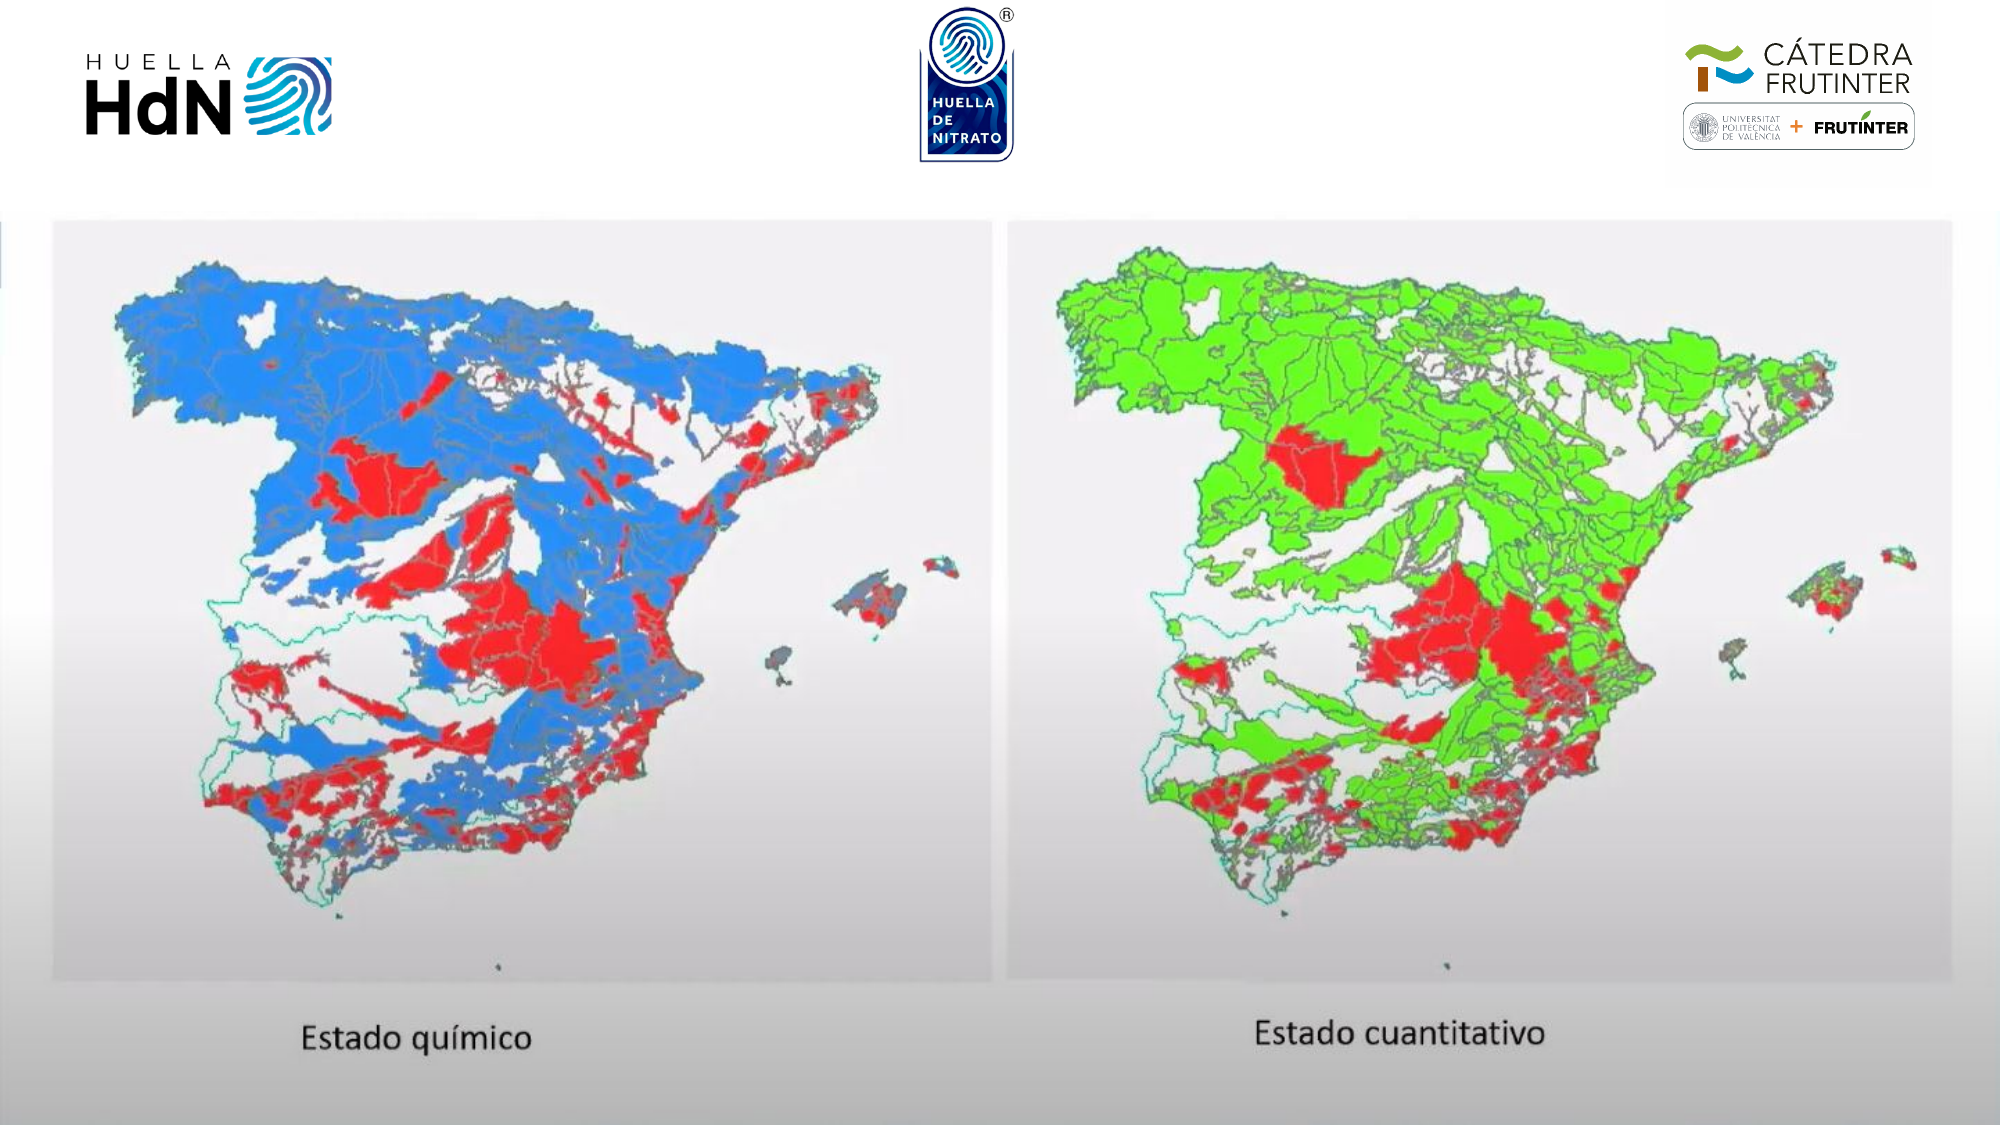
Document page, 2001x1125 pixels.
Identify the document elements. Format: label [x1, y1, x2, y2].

picture [1665, 0, 1932, 188]
picture [0, 211, 2000, 1125]
picture [81, 50, 334, 137]
picture [912, 0, 1019, 168]
